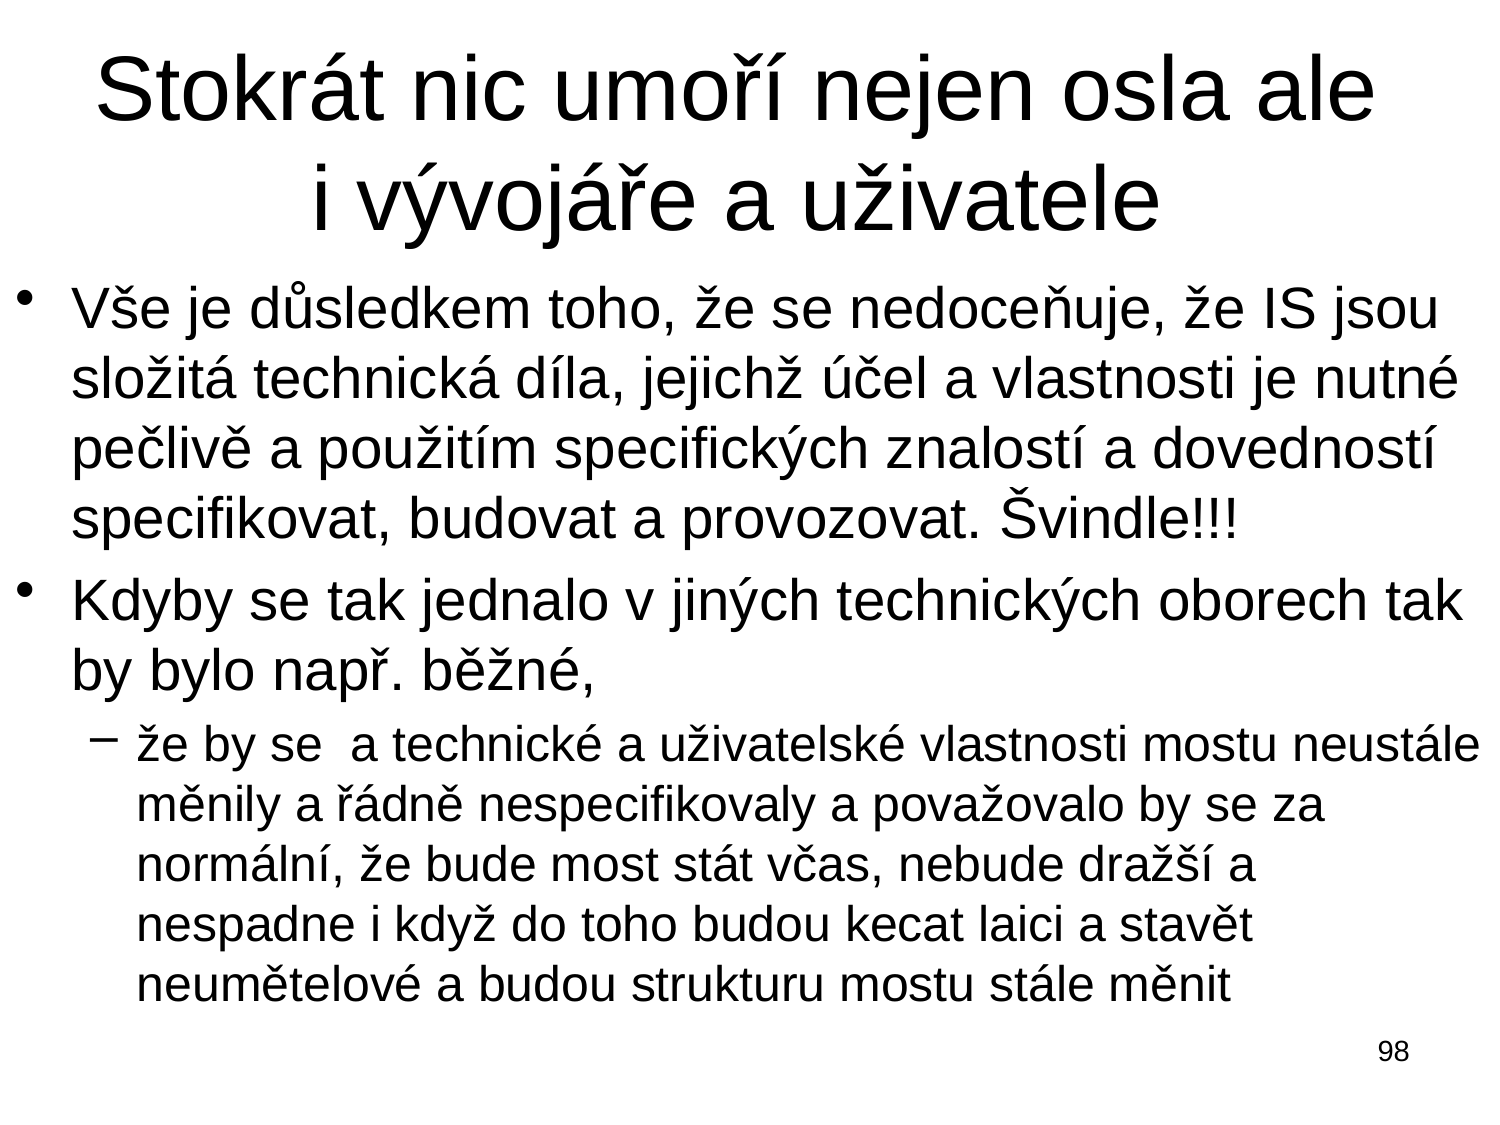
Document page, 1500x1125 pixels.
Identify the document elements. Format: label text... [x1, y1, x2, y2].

list Vše je důsledkem toho, že se nedoceňuje, že IS jsou složitá technická díla, jejichž účel a vlastnosti je nutné pečlivě a použitím specifických znalostí a dovedností specifikovat, budovat a provozovat. Švindle!!! Kdyby se tak jednalo v jiných technických oborech tak by bylo např. běžné, že by se a technické a uživatelské vlastnosti mostu neustále měnily a řádně nespecifikovaly a považovalo by se za normální, že bude most stát včas, nebude dražší a nespadne i když do toho budou kecat laici a stavět neumětelové a budou strukturu mostu stále měnit [0, 262, 1500, 1006]
slide_number 98 [1074, 1024, 1426, 1103]
title Stokrát nic umoří nejen osla ale i vývojáře a uživatele [74, 44, 1426, 233]
